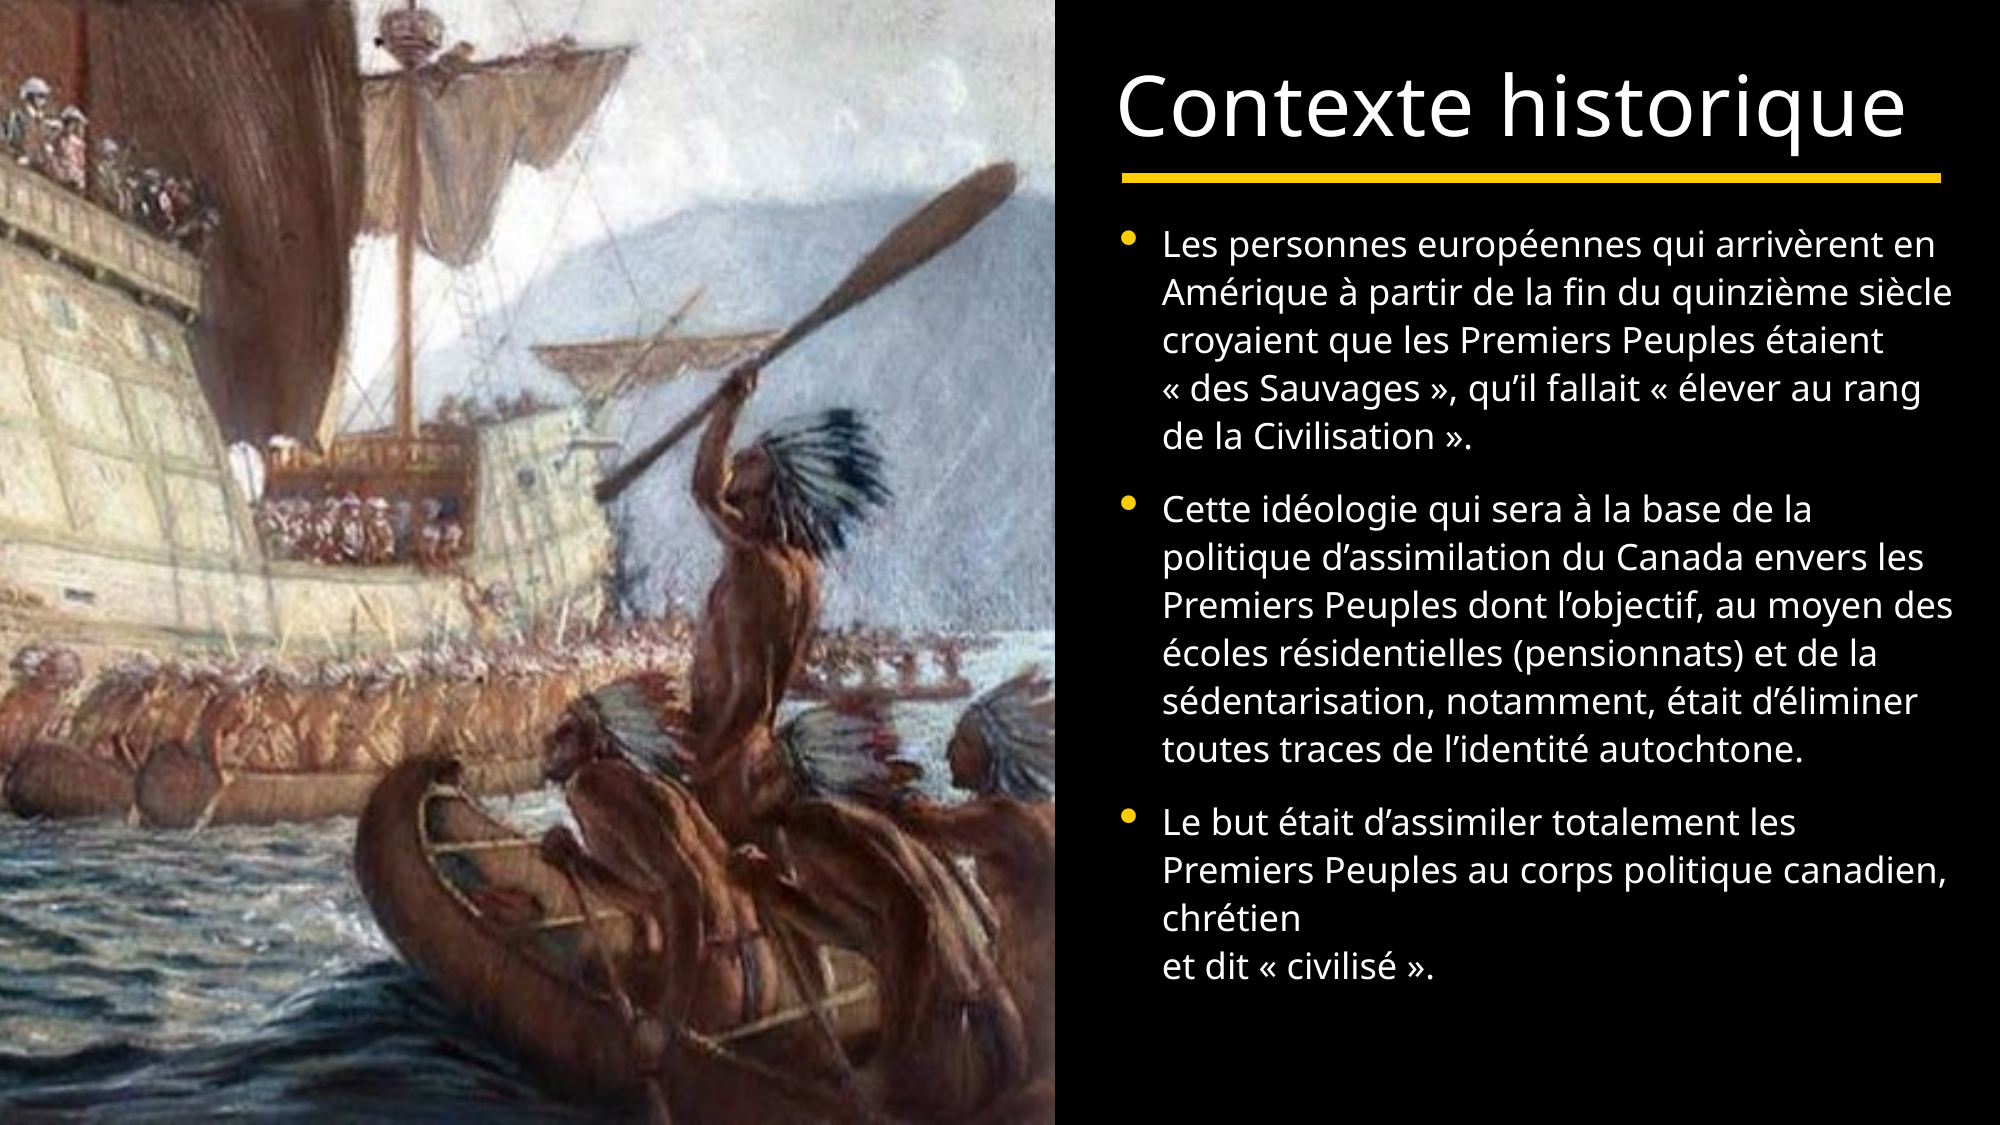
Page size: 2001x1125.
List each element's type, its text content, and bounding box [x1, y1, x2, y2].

title Contexte historique [1107, 34, 1948, 253]
picture [0, 0, 1055, 1125]
list Les personnes européennes qui arrivèrent en Amérique à partir de la fin du quinzième siècle croyaient que les Premiers Peuples étaient « des Sauvages », qu’il fallait « élever au rang de la Civilisation ». Cette idéologie qui sera à la base de la politique d’assimilation du Canada envers les Premiers Peuples dont l’objectif, au moyen des écoles résidentielles (pensionnats) et de la sédentarisation, notamment, était d’éliminer toutes traces de l’identité autochtone. Le but était d’assimiler totalement les Premiers Peuples au corps politique canadien, chrétien et dit « civilisé ». [1113, 209, 1967, 1070]
